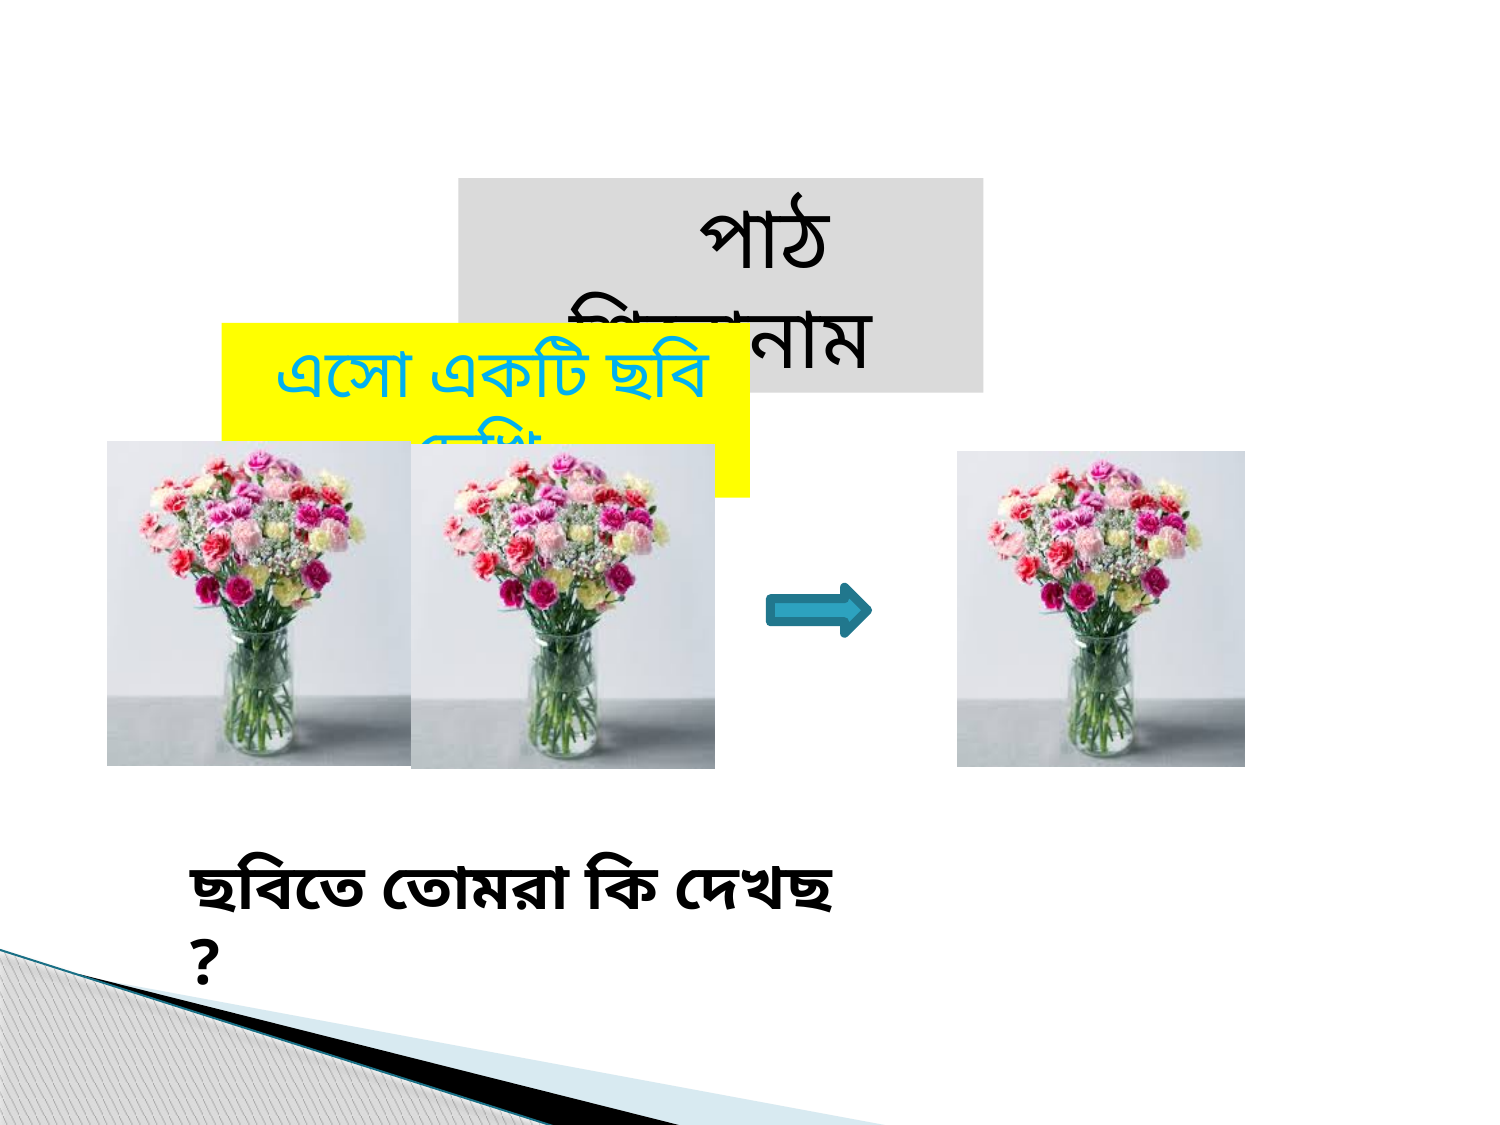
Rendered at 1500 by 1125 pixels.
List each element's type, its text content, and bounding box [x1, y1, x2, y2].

picture [956, 450, 1245, 767]
text_box ছবিতে তোমরা কি দেখছ ? [175, 839, 849, 1004]
text_box [765, 582, 873, 638]
text_box পাঠ শিরোনাম [458, 178, 984, 393]
text_box এসো একটি ছবি দেখি [221, 322, 750, 498]
picture [107, 440, 715, 770]
